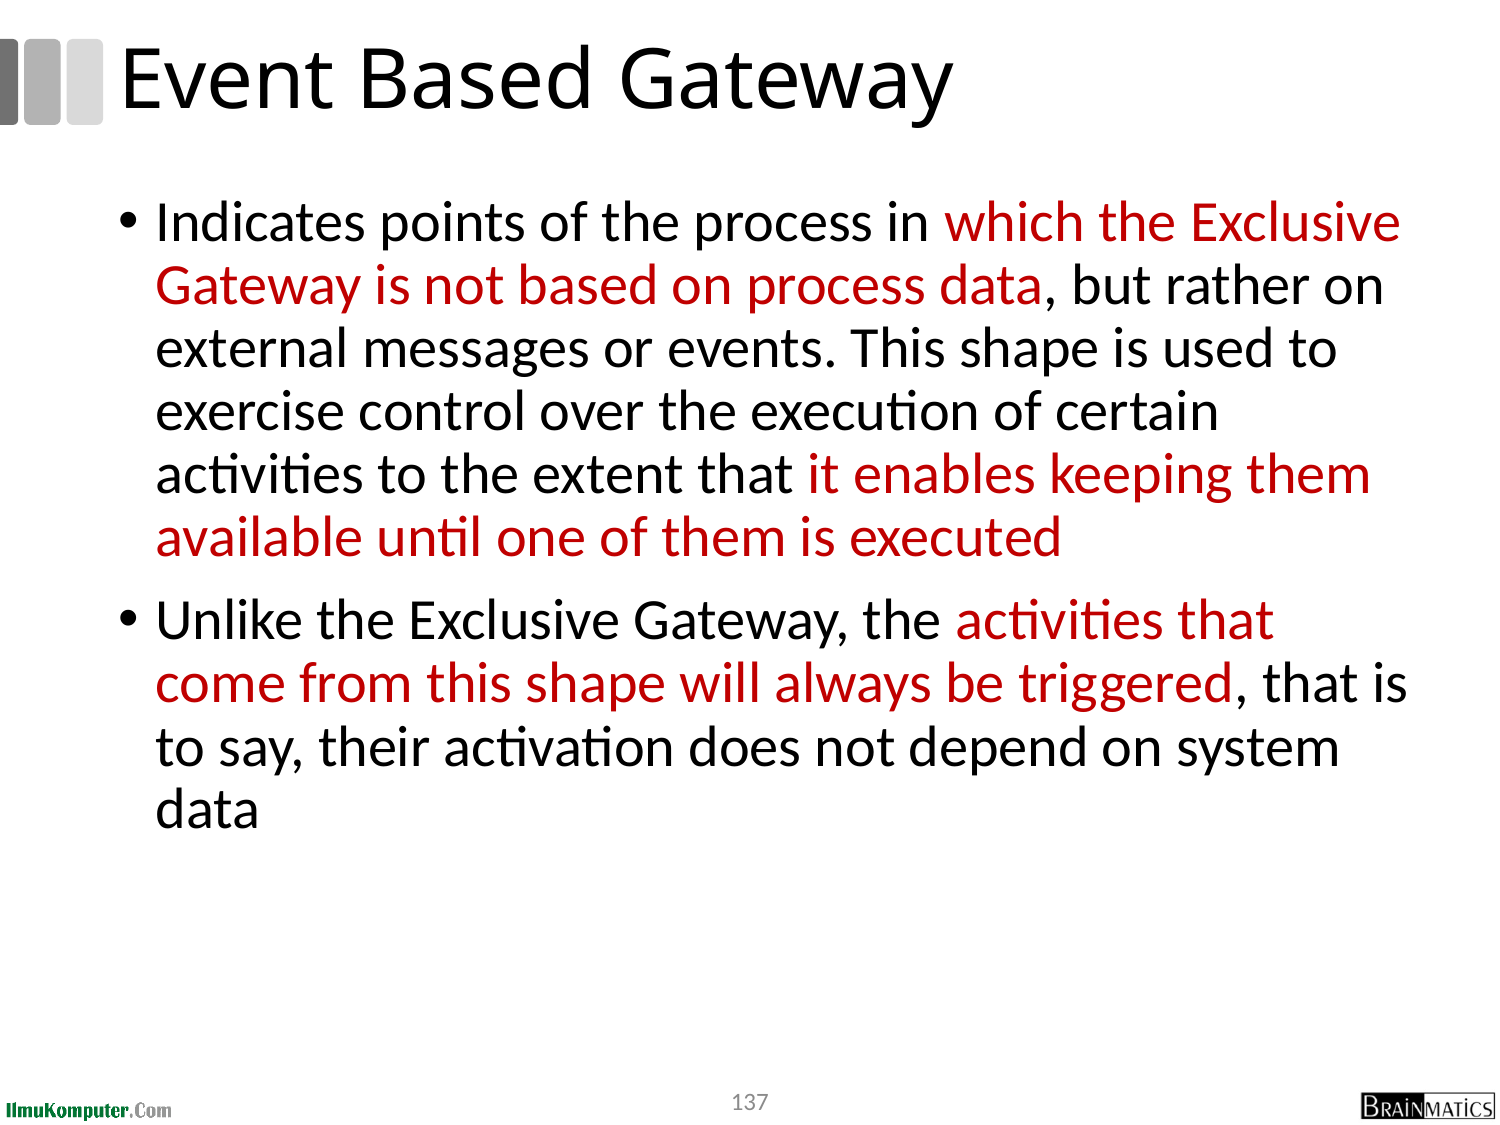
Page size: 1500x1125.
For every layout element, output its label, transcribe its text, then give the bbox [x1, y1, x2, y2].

slide_number 137 [581, 1074, 919, 1125]
title Event Based Gateway [103, 24, 1498, 138]
picture [1358, 1089, 1498, 1123]
list Indicates points of the process in which the Exclusive Gateway is not based on process data, but rather on external messages or events. This shape is used to exercise control over the execution of certain activities to the extent that it enables keeping them available until one of them is executed Unlike the Exclusive Gateway, the activities that come from this shape will always be triggered, that is to say, their activation does not depend on system data [103, 183, 1427, 1085]
picture [4, 1095, 173, 1125]
